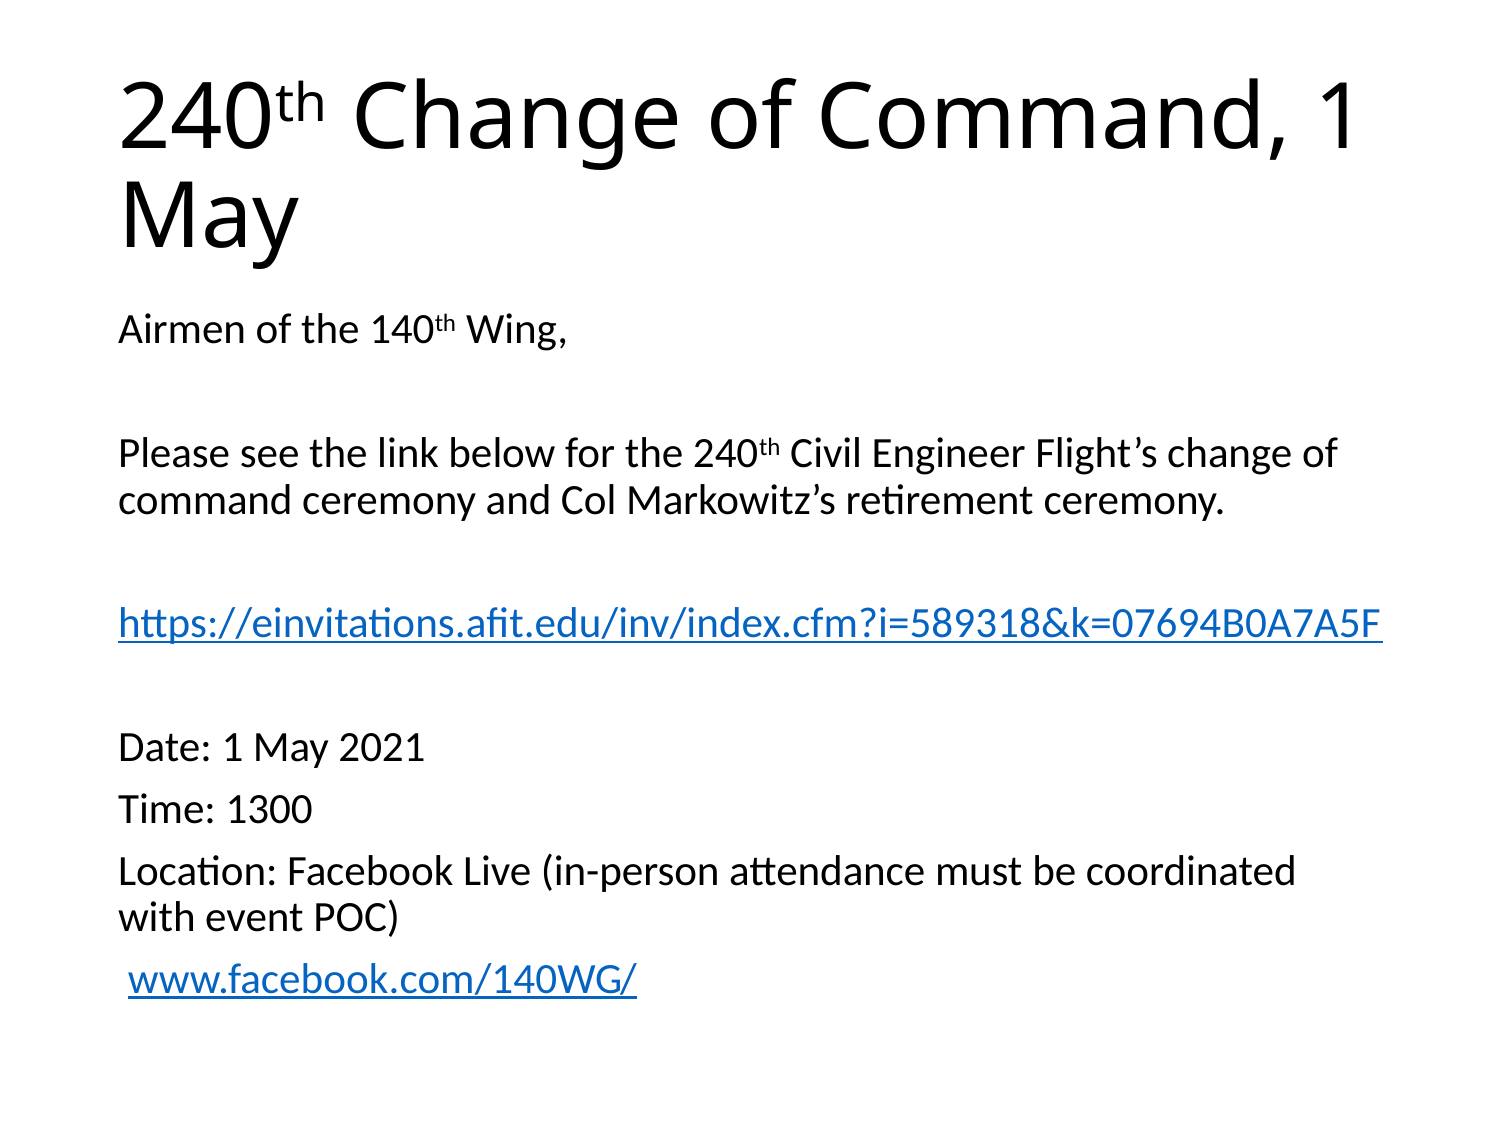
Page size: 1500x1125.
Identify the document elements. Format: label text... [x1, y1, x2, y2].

title 240th Change of Command, 1 May [103, 59, 1397, 278]
list Airmen of the 140th Wing, Please see the link below for the 240th Civil Engineer Flight’s change of command ceremony and Col Markowitz’s retirement ceremony. https://einvitations.afit.edu/inv/index.cfm?i=589318&k=07694B0A7A5F Date: 1 May 2021 Time: 1300 Location: Facebook Live (in-person attendance must be coordinated with event POC) www.facebook.com/140WG/ [103, 299, 1397, 1014]
